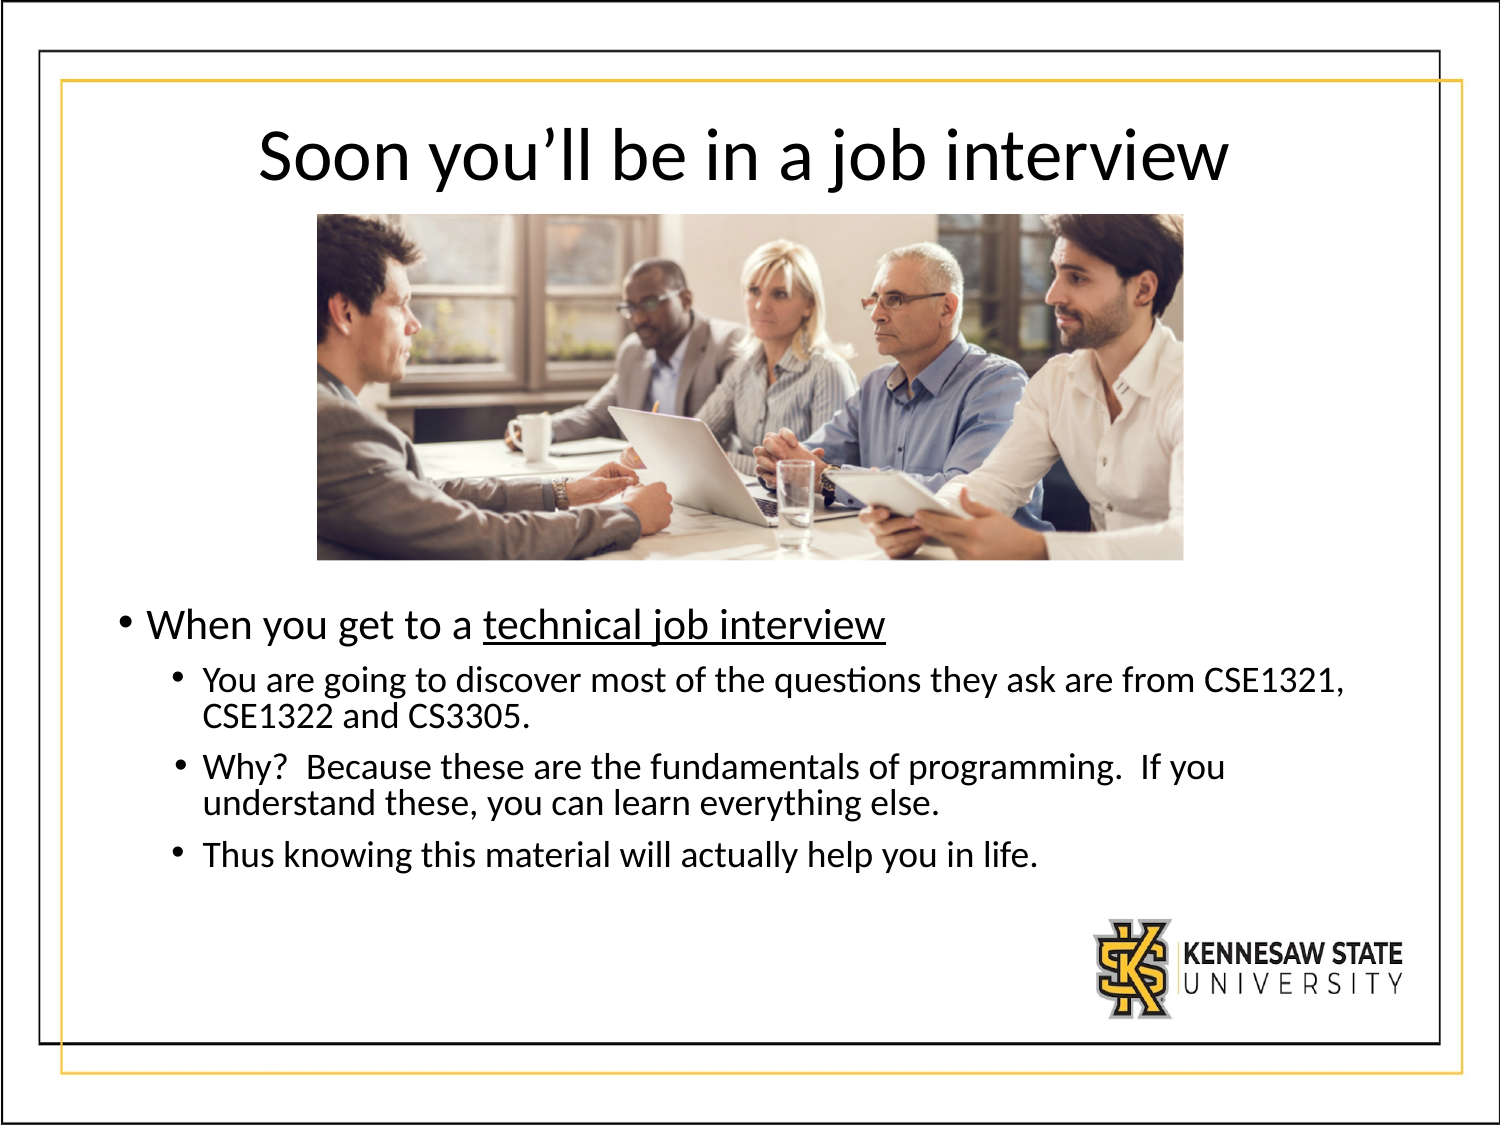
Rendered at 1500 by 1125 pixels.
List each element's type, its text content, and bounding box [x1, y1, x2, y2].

picture [0, 0, 1500, 1125]
title Soon you’ll be in a job interview [243, 85, 1256, 228]
list When you get to a technical job interview You are going to discover most of the questions they ask are from CSE1321, CSE1322 and CS3305. Why? Because these are the fundamentals of programming. If you understand these, you can learn everything else. Thus knowing this material will actually help you in life. [103, 299, 1397, 968]
